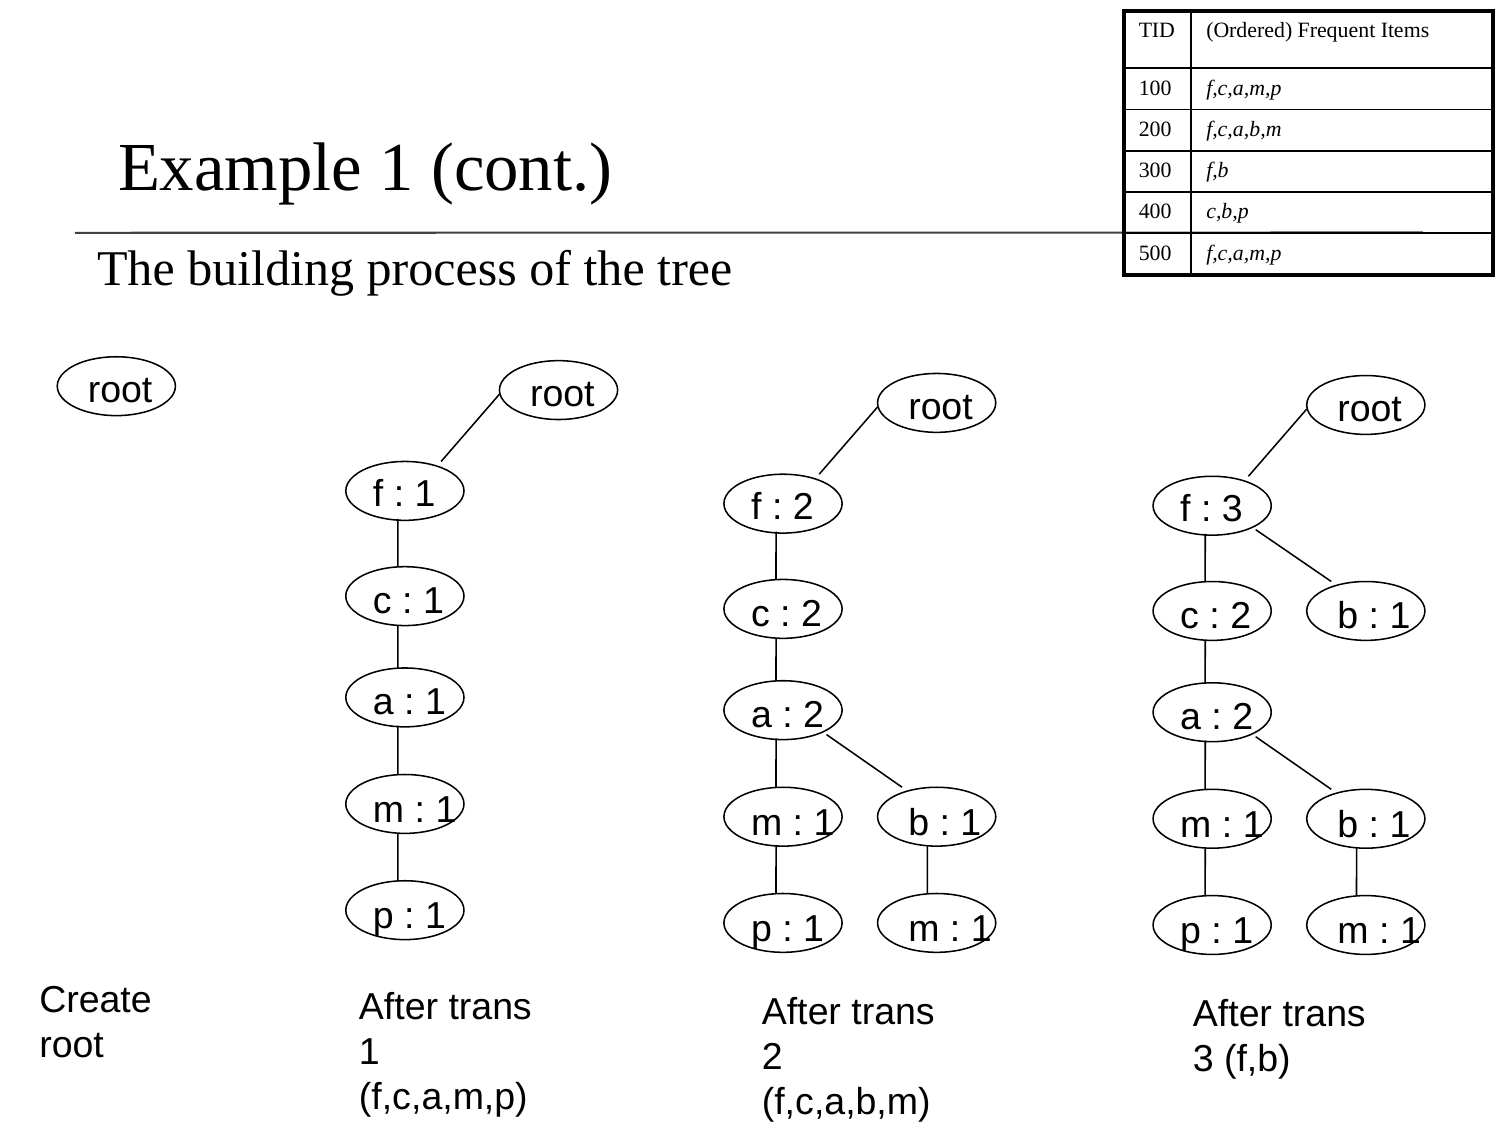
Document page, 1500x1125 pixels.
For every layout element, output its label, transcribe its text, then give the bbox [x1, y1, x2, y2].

table_cell c,b,p [1192, 193, 1491, 232]
table_cell 300 [1126, 152, 1190, 191]
title Example 1 (cont.) [103, 59, 1397, 278]
table_header TID [1126, 13, 1190, 67]
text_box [1153, 375, 1429, 1087]
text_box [723, 373, 996, 1086]
table_cell 200 [1126, 110, 1190, 150]
table_cell 400 [1126, 193, 1190, 232]
table_cell 100 [1126, 69, 1190, 109]
table_cell f,c,a,m,p [1192, 69, 1491, 109]
table_cell f,b [1192, 152, 1491, 191]
table_cell 500 [1126, 234, 1190, 273]
table_header (Ordered) Frequent Items [1192, 13, 1491, 67]
table_cell f,c,a,m,p [1192, 234, 1491, 273]
table_cell f,c,a,b,m [1192, 110, 1491, 150]
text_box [344, 360, 618, 1080]
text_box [24, 356, 234, 1028]
text_box The building process of the tree [82, 228, 1040, 304]
